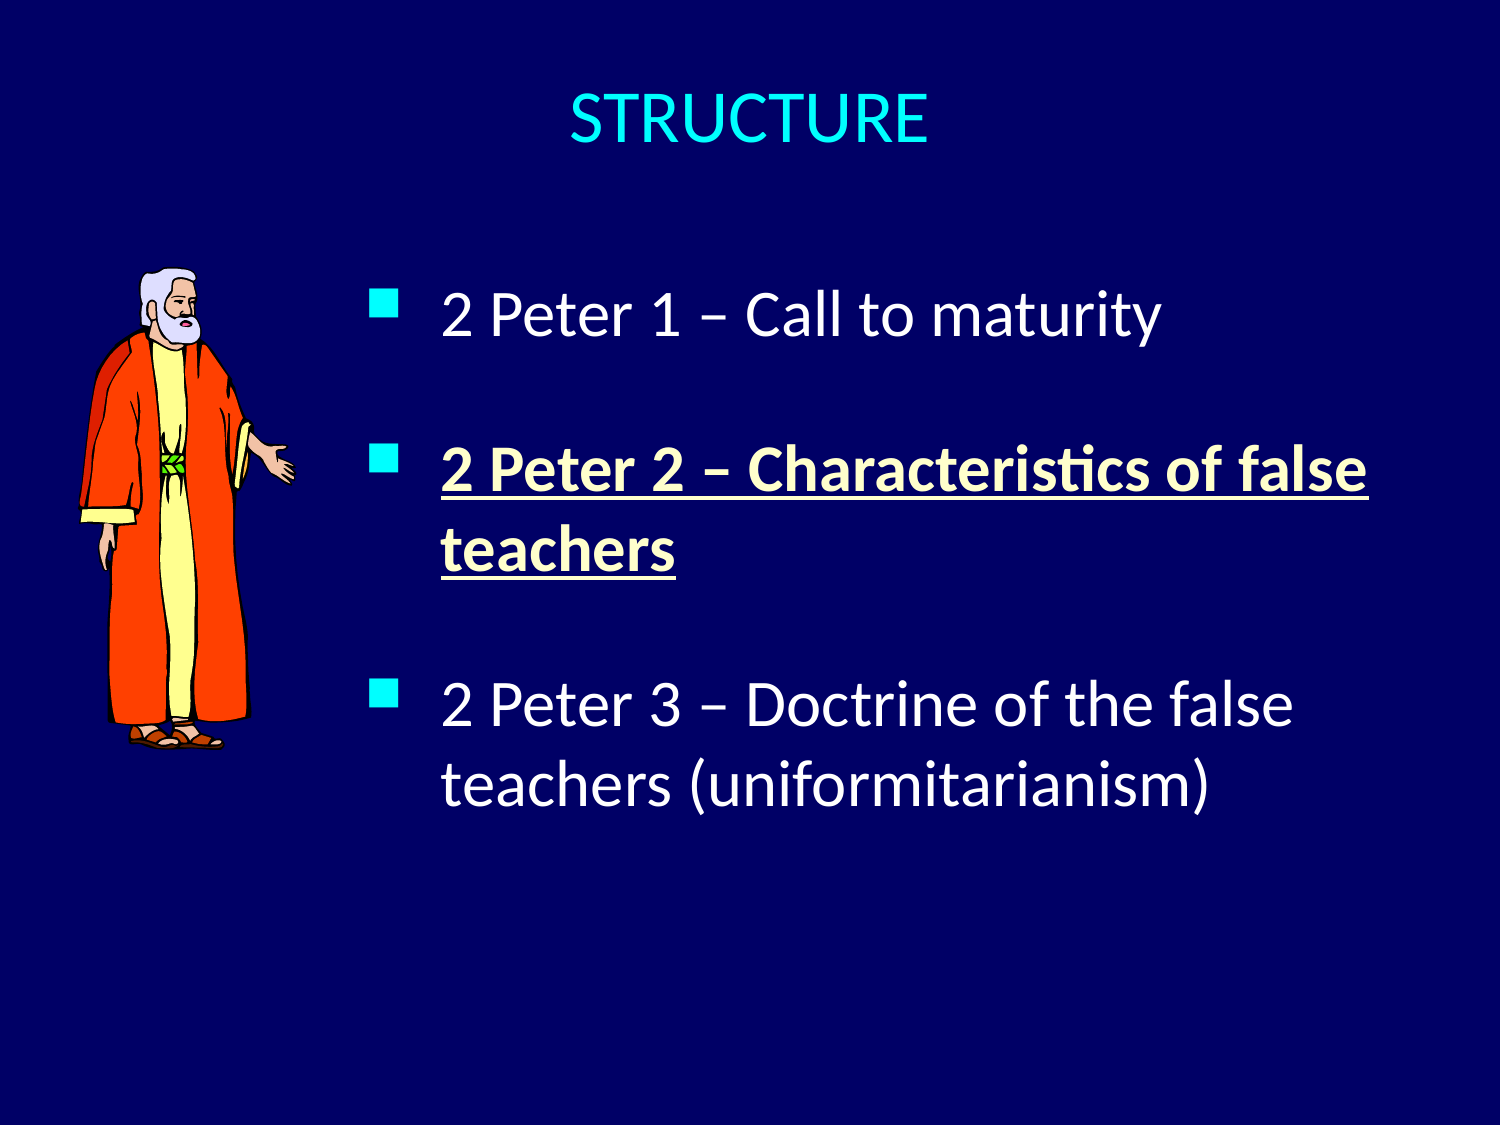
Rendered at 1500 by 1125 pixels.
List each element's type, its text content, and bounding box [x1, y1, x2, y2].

list 2 Peter 1 – Call to maturity 2 Peter 2 – Characteristics of false teachers 2 Peter 3 – Doctrine of the false teachers (uniformitarianism) [349, 262, 1388, 863]
title STRUCTURE [112, 37, 1388, 188]
picture [77, 262, 301, 751]
